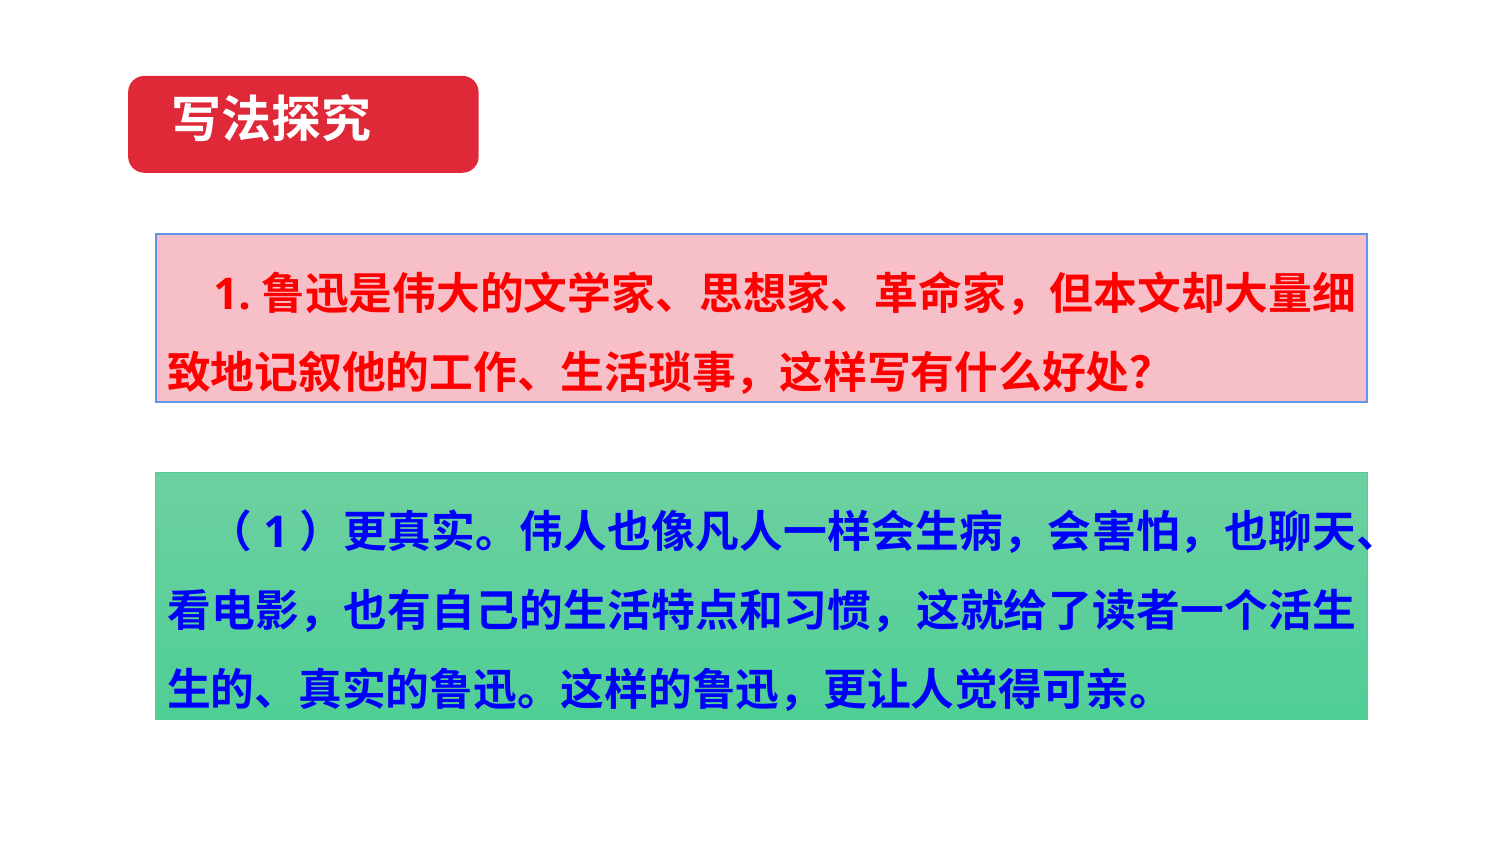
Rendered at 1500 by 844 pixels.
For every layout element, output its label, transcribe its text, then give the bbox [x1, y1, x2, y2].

text_box 1.鲁迅是伟大的文学家、思想家、革命家，但本文却大量细致地记叙他的工作、生活琐事，这样写有什么好处？ [155, 233, 1368, 403]
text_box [128, 75, 479, 173]
text_box （1）更真实。伟人也像凡人一样会生病，会害怕，也聊天、看电影，也有自己的生活特点和习惯，这就给了读者一个活生生的、真实的鲁迅。这样的鲁迅，更让人觉得可亲。 [155, 472, 1368, 720]
